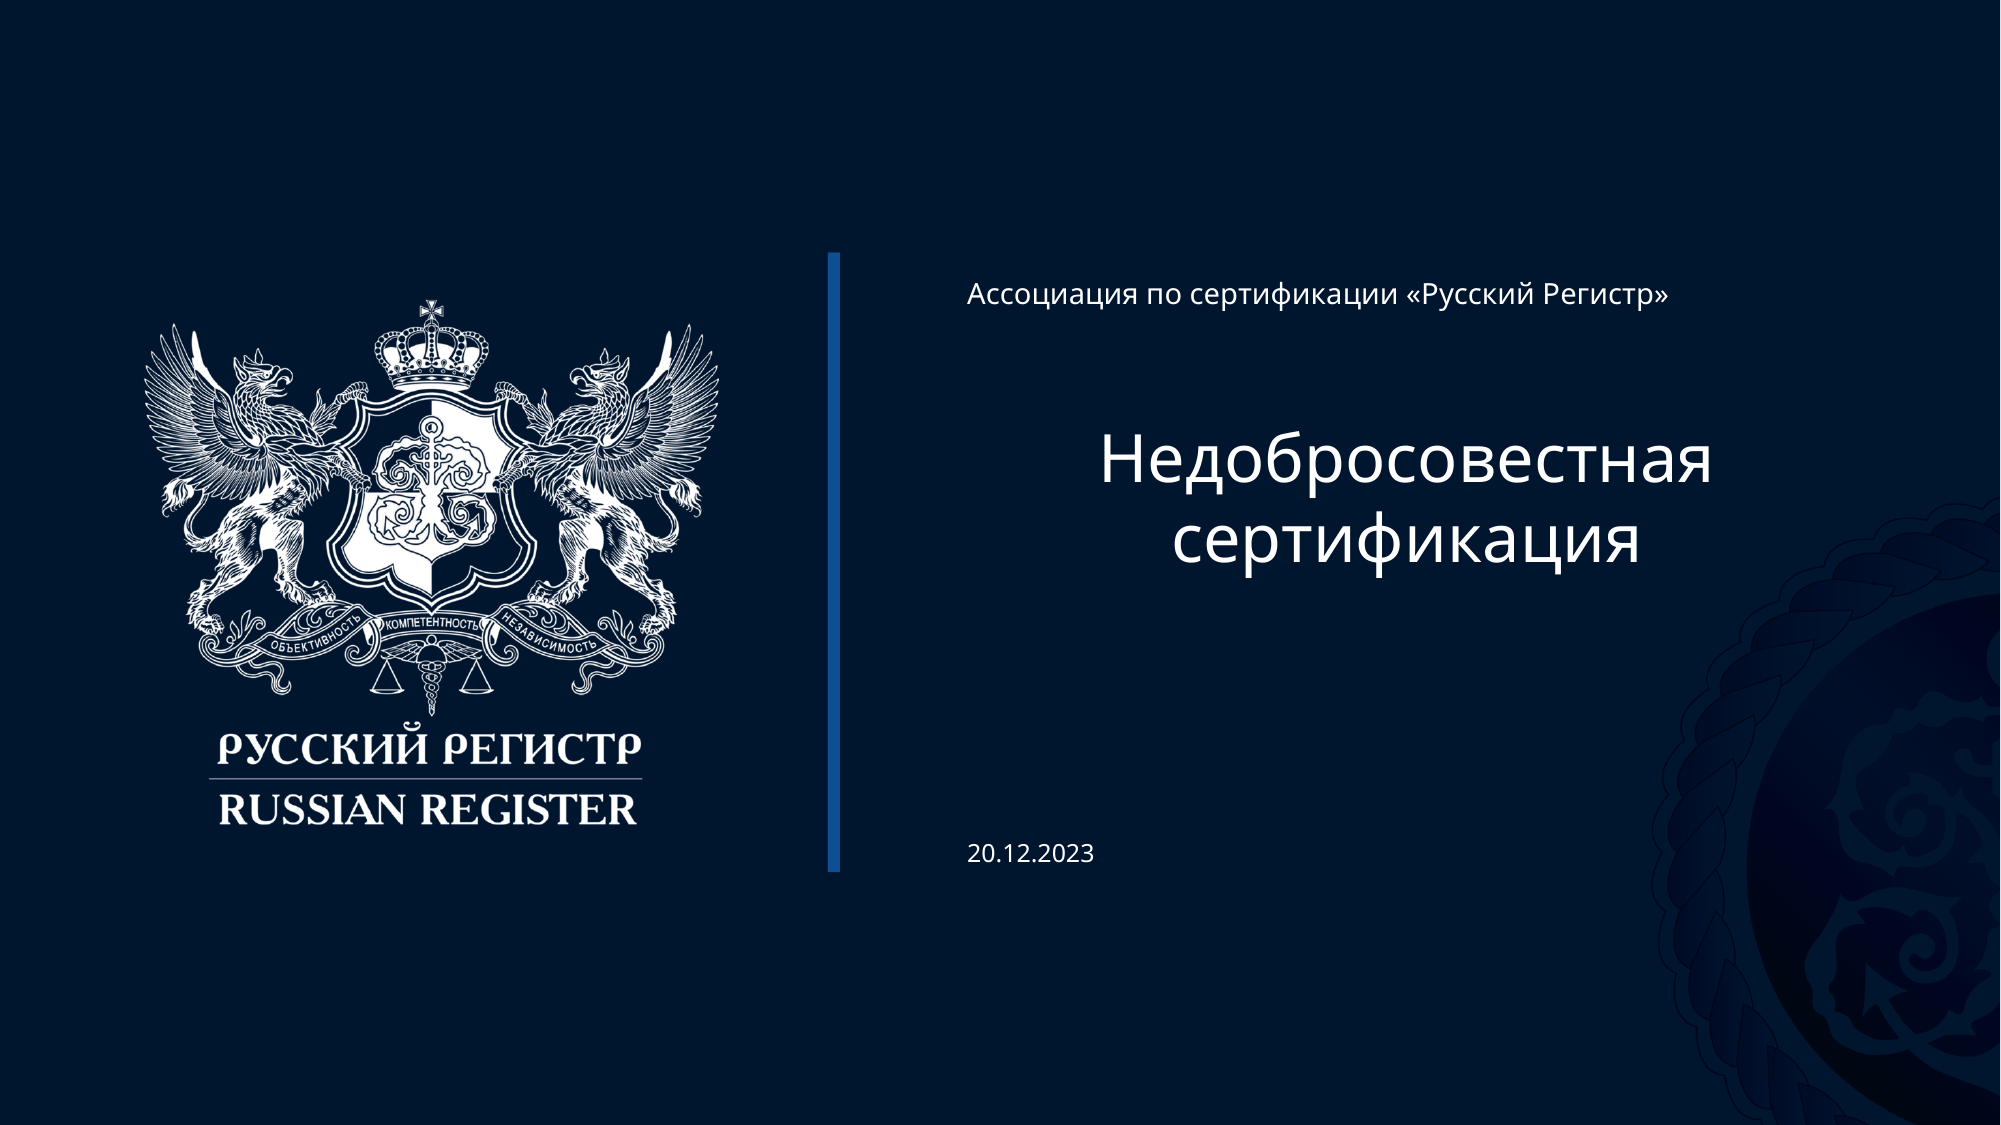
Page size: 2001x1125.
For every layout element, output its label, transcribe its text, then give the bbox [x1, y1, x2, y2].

picture [0, 0, 2001, 1125]
list 20.12.2023 [952, 830, 1862, 894]
list Недобросовестная сертификация [928, 408, 1886, 626]
list Ассоциация по сертификации «Русский Регистр» [952, 267, 1862, 350]
